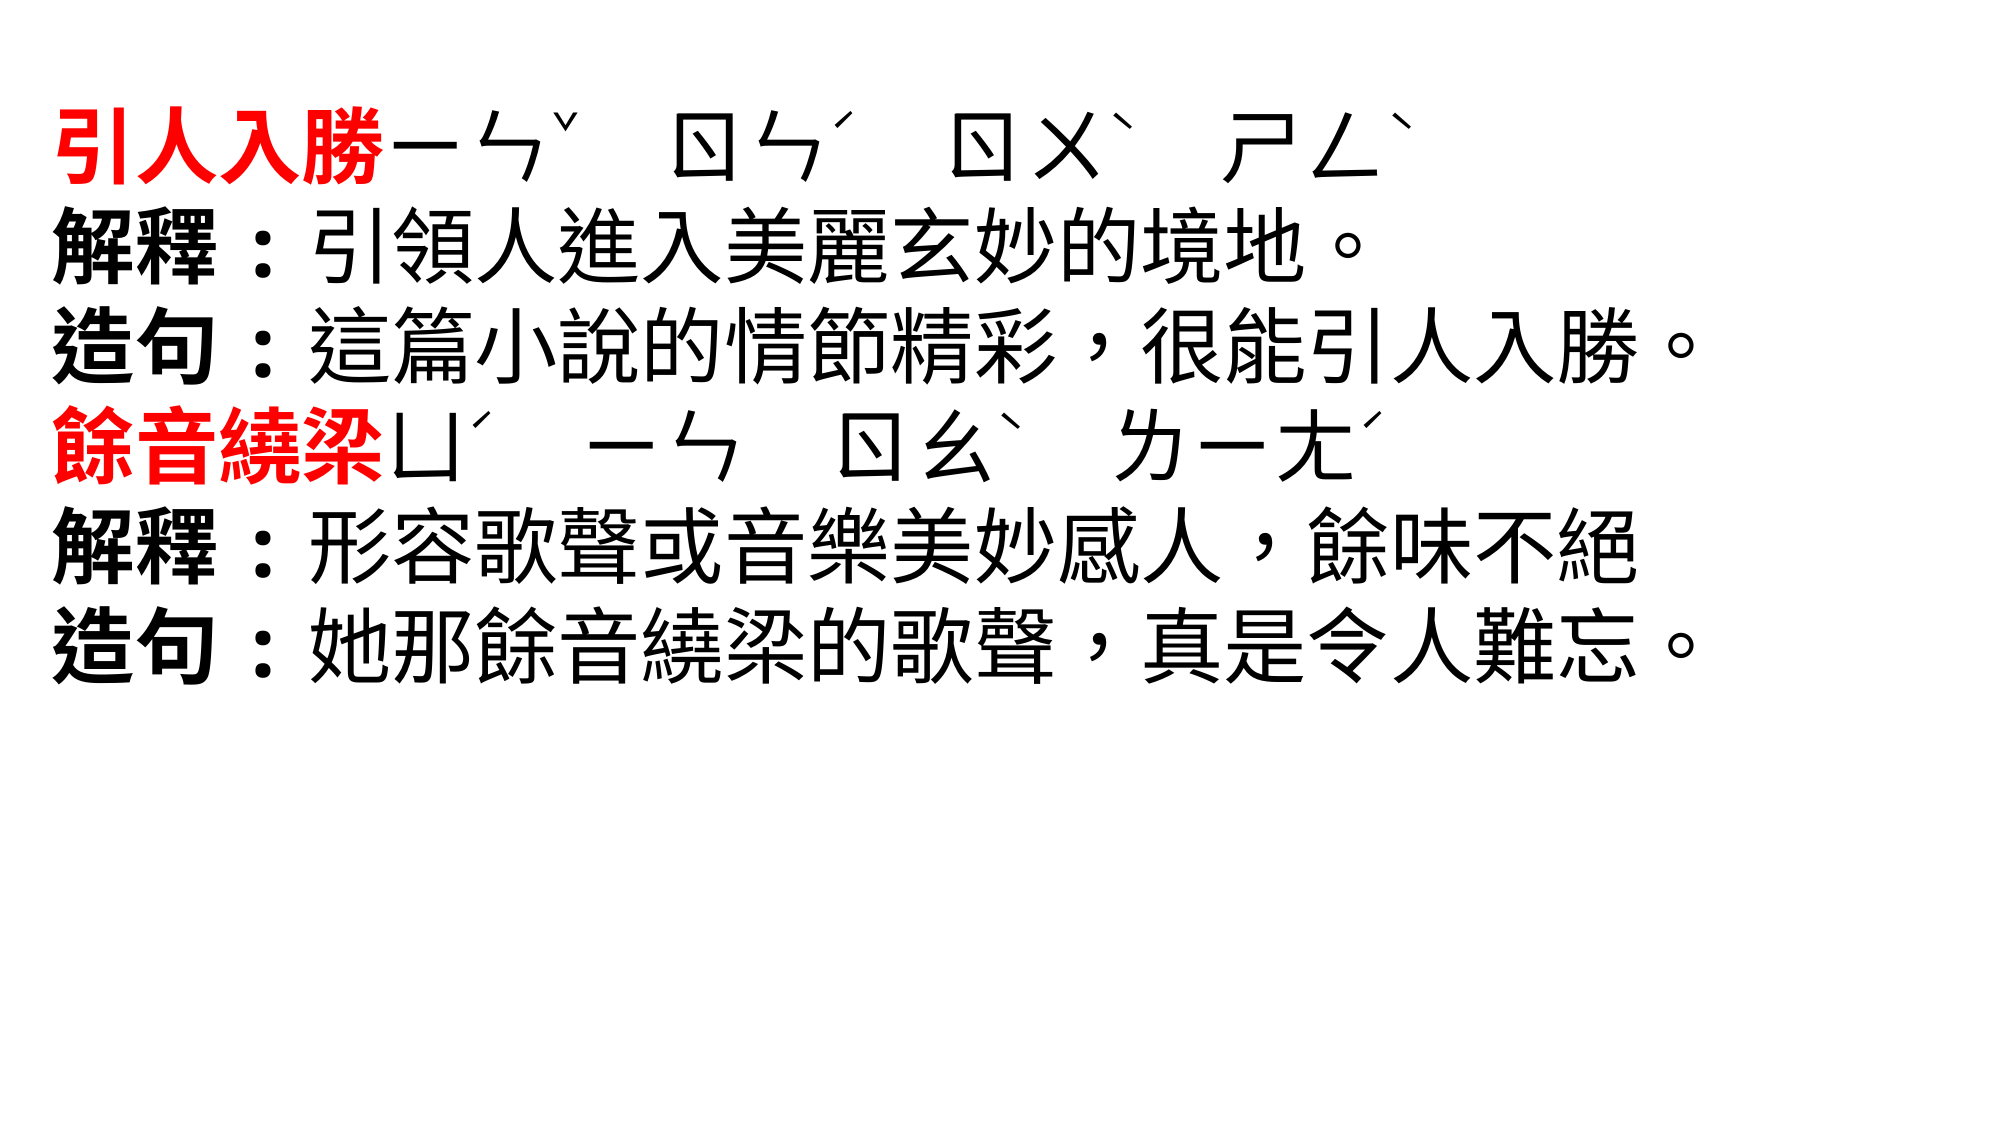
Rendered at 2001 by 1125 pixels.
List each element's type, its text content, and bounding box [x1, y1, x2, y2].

text_box 引人入勝ㄧㄣˇ ㄖㄣˊ ㄖㄨˋ ㄕㄥˋ 解釋:引領人進入美麗玄妙的境地。 造句:這篇小說的情節精彩，很能引人入勝。 餘音繞梁ㄩˊ ㄧㄣ ㄖㄠˋ ㄌㄧㄤˊ 解釋:形容歌聲或音樂美妙感人，餘味不絕 造句:她那餘音繞梁的歌聲，真是令人難忘。 [36, 87, 1877, 702]
